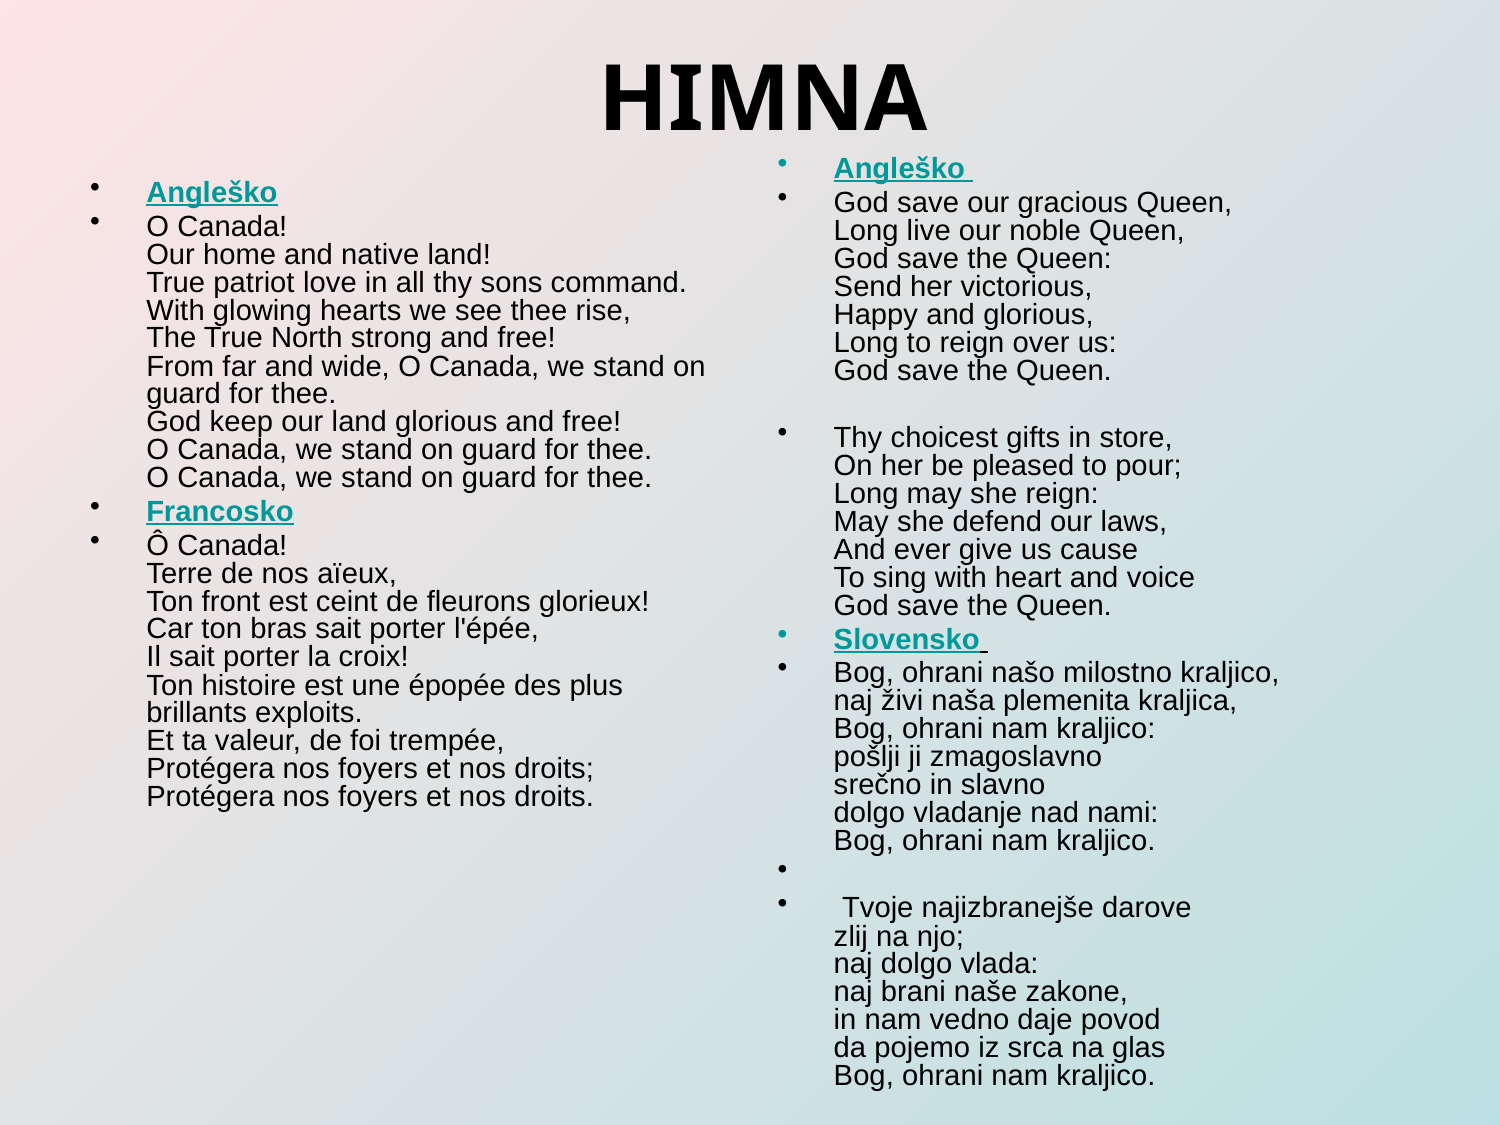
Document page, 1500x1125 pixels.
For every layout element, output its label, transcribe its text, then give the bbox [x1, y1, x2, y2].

list Angleško O Canada! Our home and native land! True patriot love in all thy sons command. With glowing hearts we see thee rise, The True North strong and free! From far and wide, O Canada, we stand on guard for thee. God keep our land glorious and free! O Canada, we stand on guard for thee. O Canada, we stand on guard for thee. Francosko Ô Canada! Terre de nos aïeux, Ton front est ceint de fleurons glorieux! Car ton bras sait porter l'épée, Il sait porter la croix! Ton histoire est une épopée des plus brillants exploits. Et ta valeur, de foi trempée, Protégera nos foyers et nos droits; Protégera nos foyers et nos droits. [75, 172, 738, 1059]
title HIMNA [88, 0, 1439, 188]
list Angleško God save our gracious Queen, Long live our noble Queen, God save the Queen: Send her victorious, Happy and glorious, Long to reign over us: God save the Queen. Thy choicest gifts in store, On her be pleased to pour; Long may she reign: May she defend our laws, And ever give us cause To sing with heart and voice God save the Queen. Slovensko Bog, ohrani našo milostno kraljico, naj živi naša plemenita kraljica, Bog, ohrani nam kraljico: pošlji ji zmagoslavno srečno in slavno dolgo vladanje nad nami: Bog, ohrani nam kraljico. Tvoje najizbranejše darove zlij na njo; naj dolgo vlada: naj brani naše zakone, in nam vedno daje povod da pojemo iz srca na glas Bog, ohrani nam kraljico. [762, 148, 1425, 1125]
